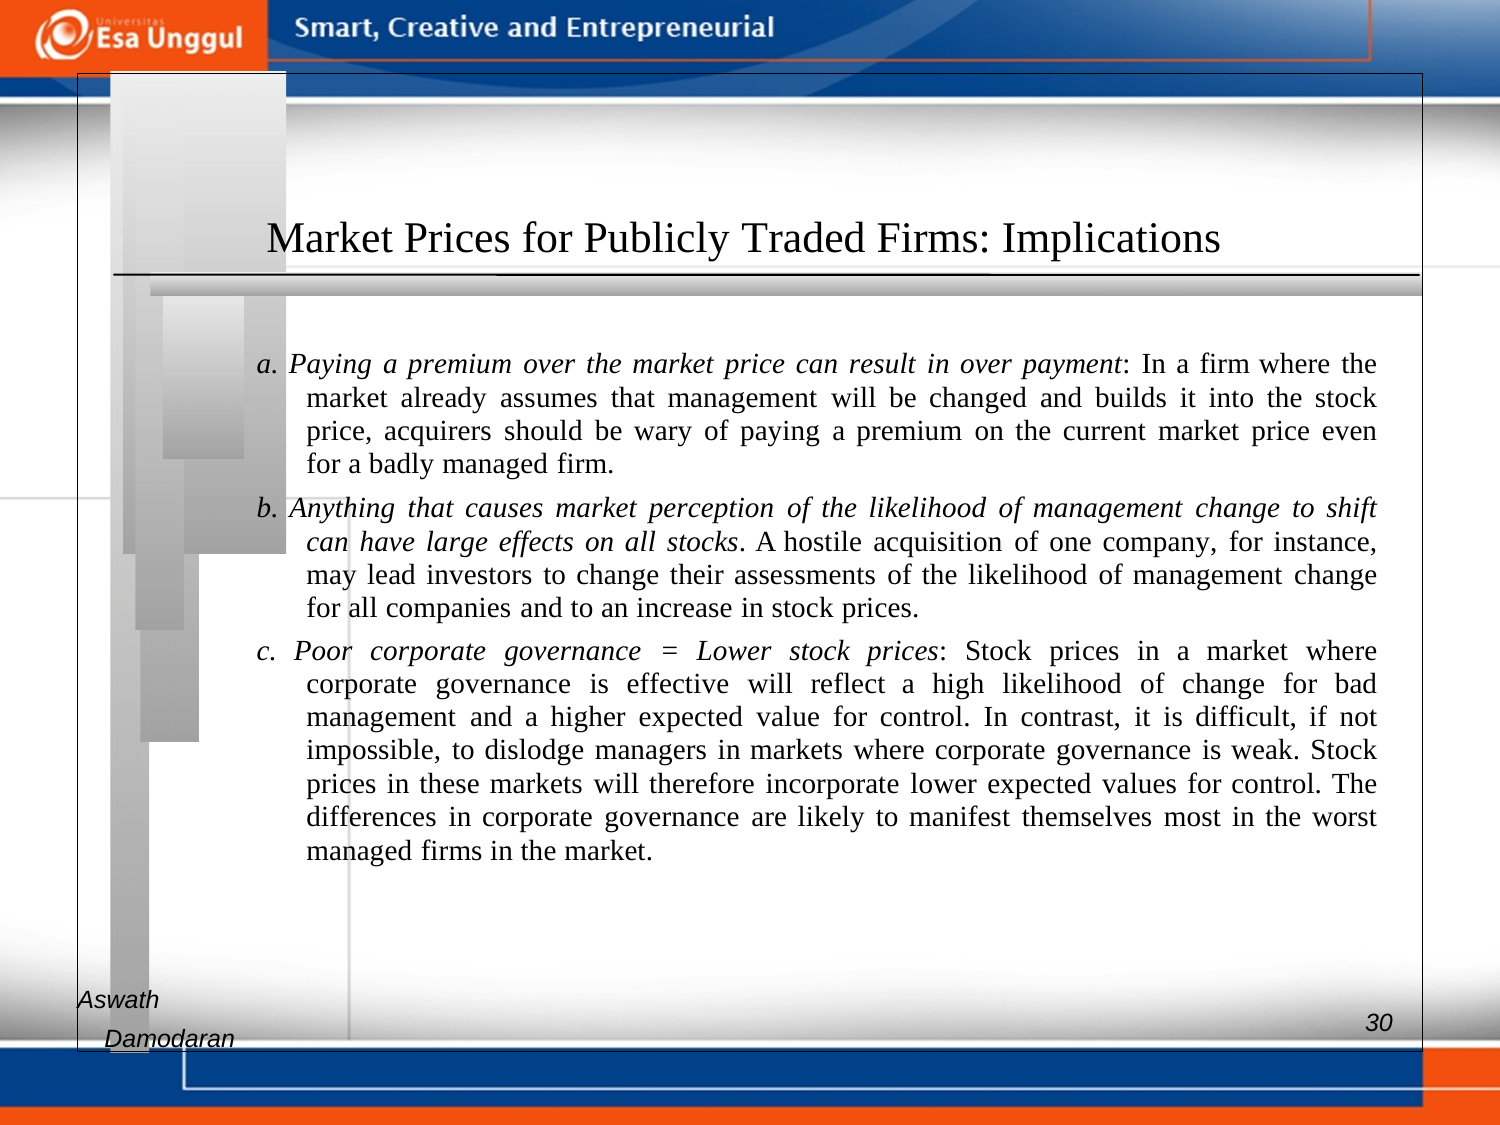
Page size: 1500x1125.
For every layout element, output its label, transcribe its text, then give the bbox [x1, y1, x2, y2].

text_box Market Prices for Publicly Traded Firms: Implications a. Paying a premium over the market price can result in over payment: In a firm where the market already assumes that management will be changed and builds it into the stock price, acquirers should be wary of paying a premium on the current market price even for a badly managed firm. b. Anything that causes market perception of the likelihood of management change to shift can have large effects on all stocks. A hostile acquisition of one company, for instance, may lead investors to change their assessments of the likelihood of management change for all companies and to an increase in stock prices. c. Poor corporate governance = Lower stock prices: Stock prices in a market where corporate governance is effective will reflect a high likelihood of change for bad management and a higher expected value for control. In contrast, it is difficult, if not impossible, to dislodge managers in markets where corporate governance is weak. Stock prices in these markets will therefore incorporate lower expected values for control. The differences in corporate governance are likely to manifest themselves most in the worst managed firms in the market. Aswath [77, 73, 1423, 1052]
picture [0, 0, 1500, 1125]
